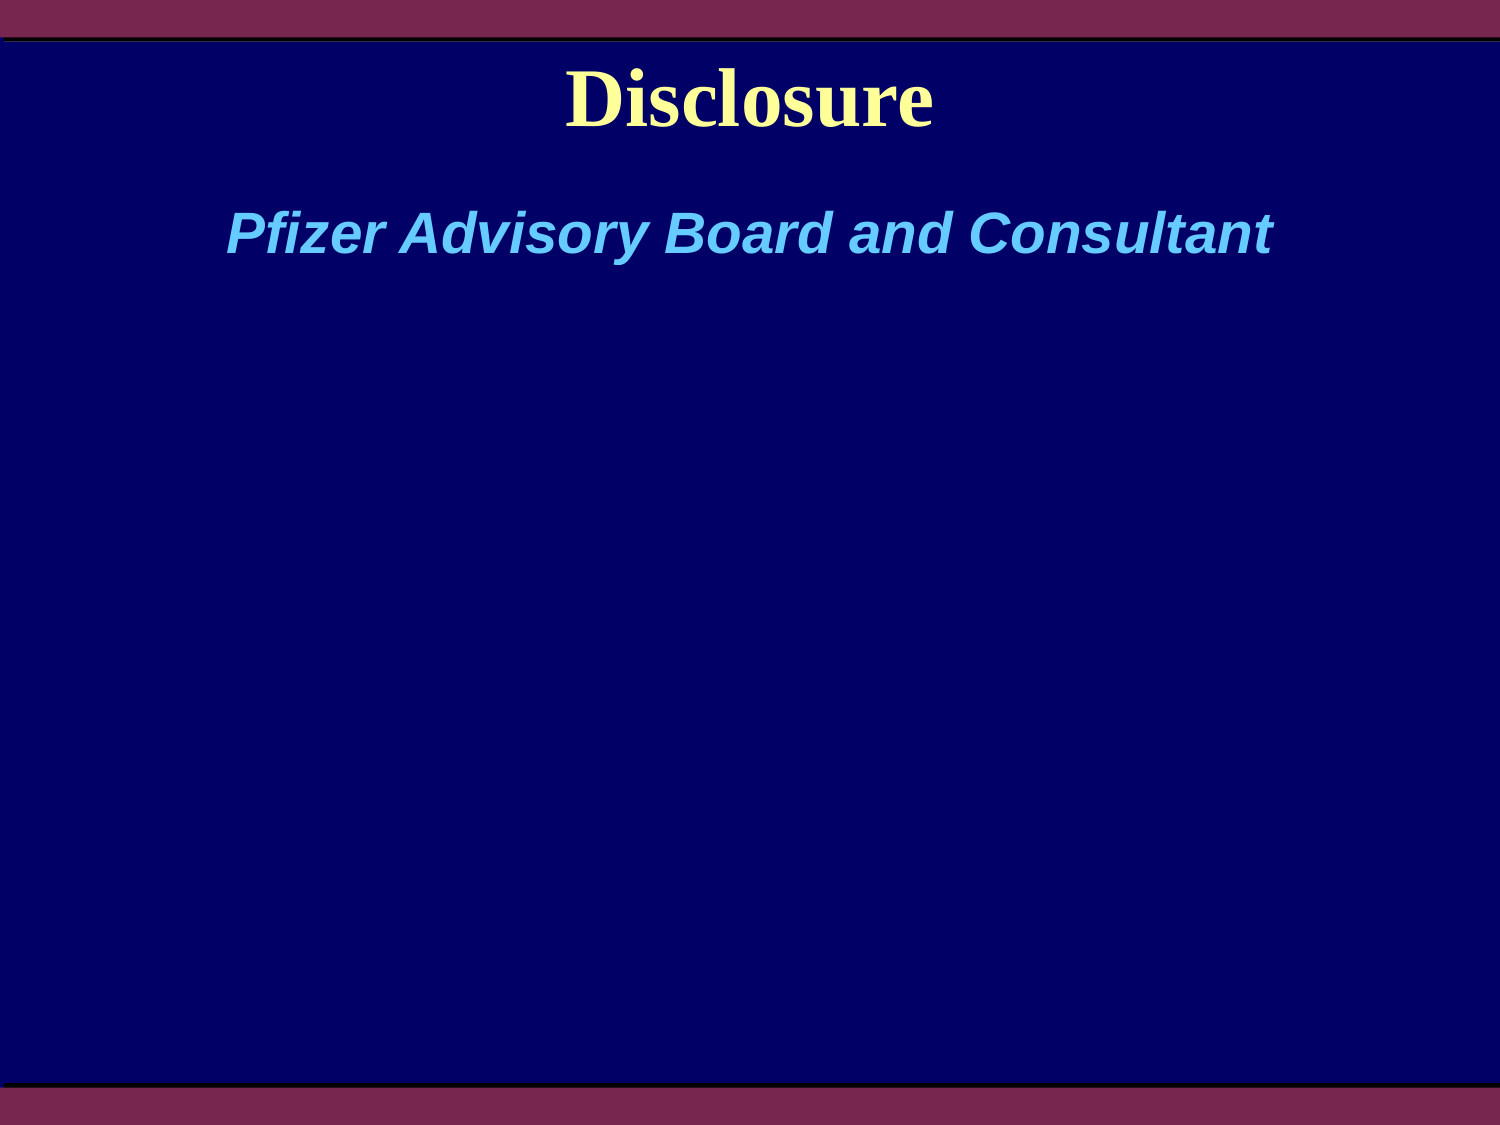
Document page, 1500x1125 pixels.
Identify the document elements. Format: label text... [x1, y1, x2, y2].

title Disclosure [52, 50, 1448, 149]
list Pfizer Advisory Board and Consultant [50, 187, 1450, 911]
